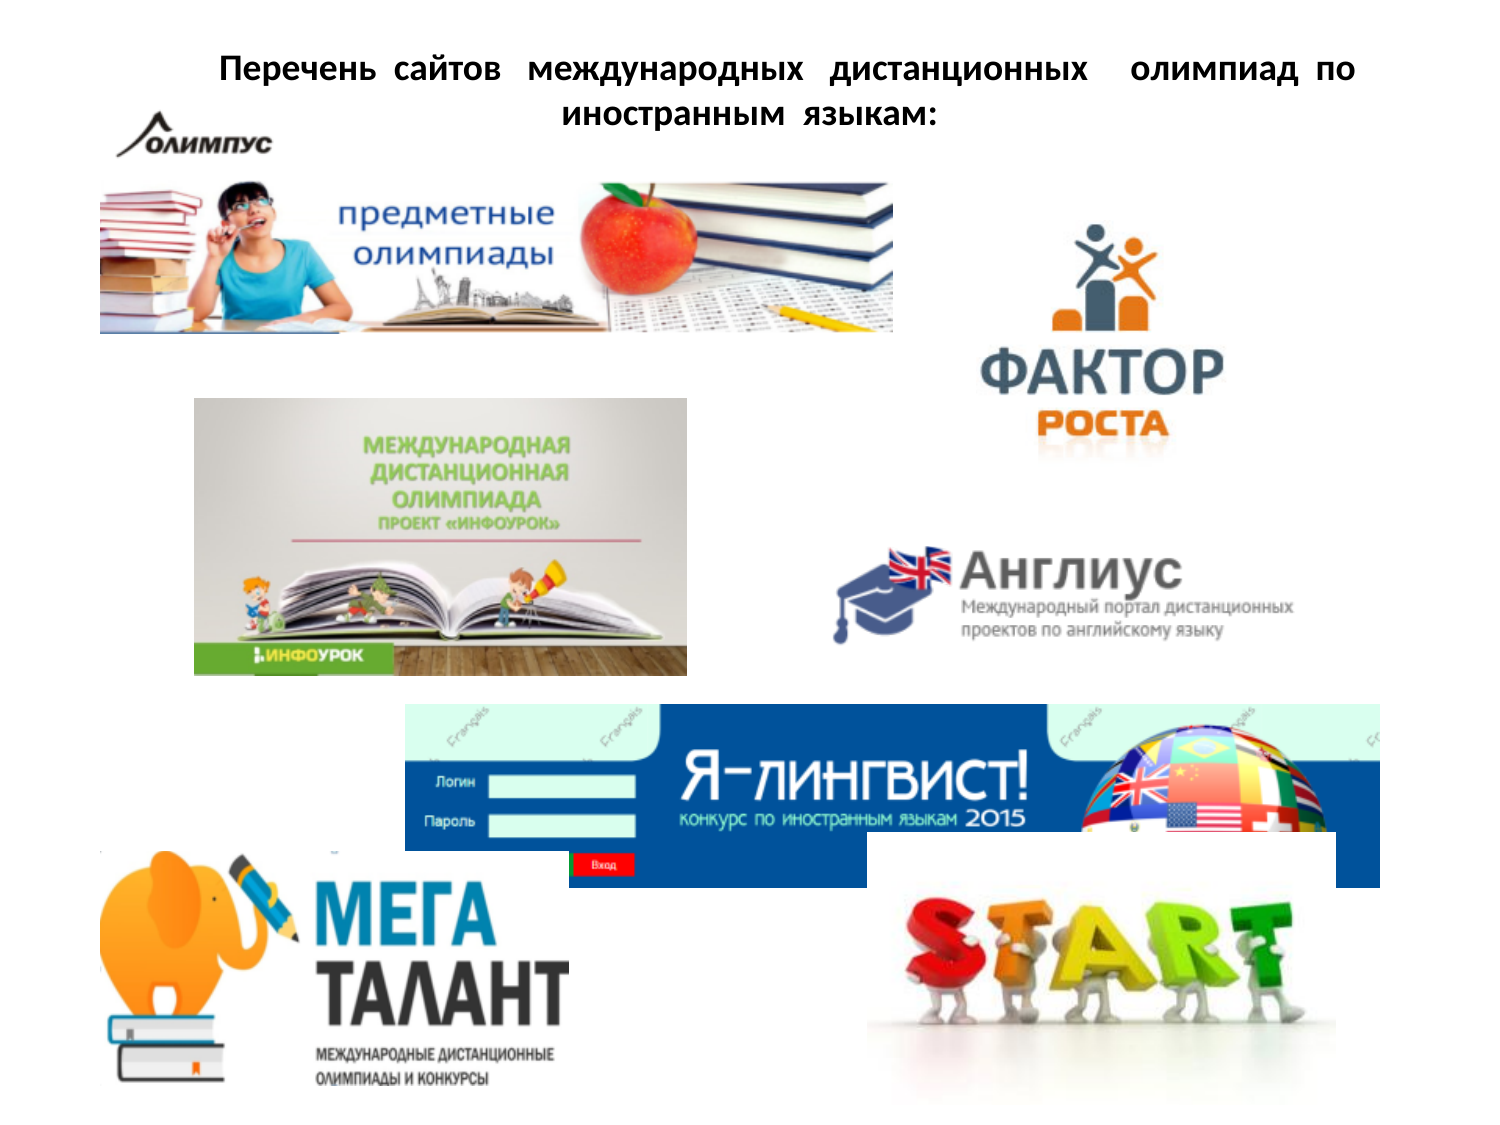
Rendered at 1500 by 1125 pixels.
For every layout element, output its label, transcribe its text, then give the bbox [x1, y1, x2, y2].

picture [832, 546, 1301, 647]
picture [100, 703, 1380, 1106]
picture [194, 398, 687, 677]
text_box Перечень сайтов международных дистанционных олимпиад по иностранным языкам: [100, 35, 1400, 186]
picture [975, 220, 1229, 467]
picture [100, 106, 893, 334]
